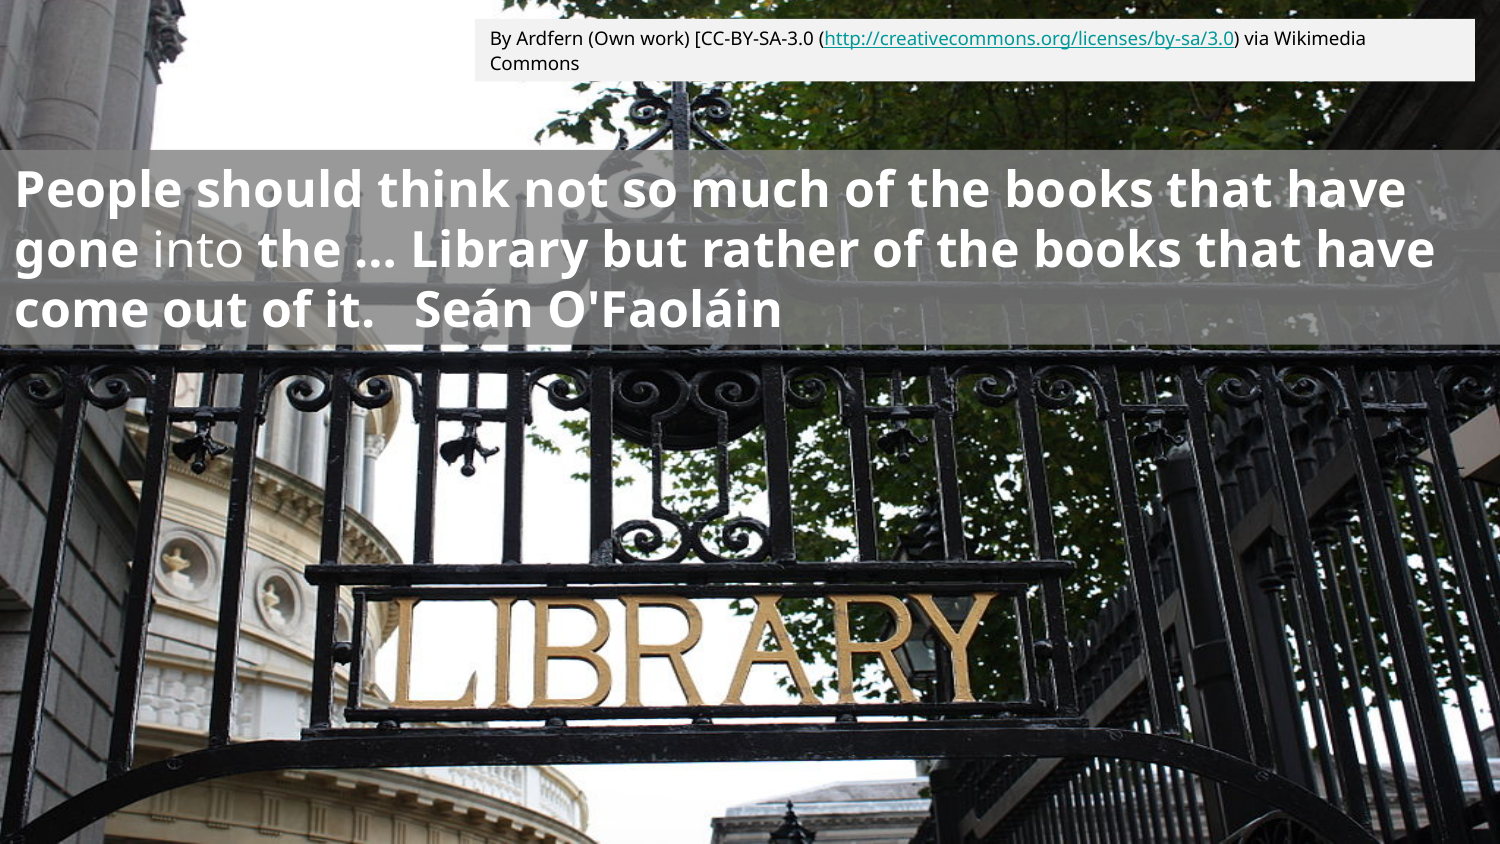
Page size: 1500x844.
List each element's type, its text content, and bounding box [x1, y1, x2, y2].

text_box By Ardfern (Own work) [CC-BY-SA-3.0 (http://creativecommons.org/licenses/by-sa/3.0) via Wikimedia Commons [474, 18, 1475, 82]
text_box People should think not so much of the books that have gone into the … Library but rather of the books that have come out of it. Seán O'Faoláin [0, 149, 1500, 345]
picture [0, 345, 1500, 844]
picture [0, 0, 1500, 149]
